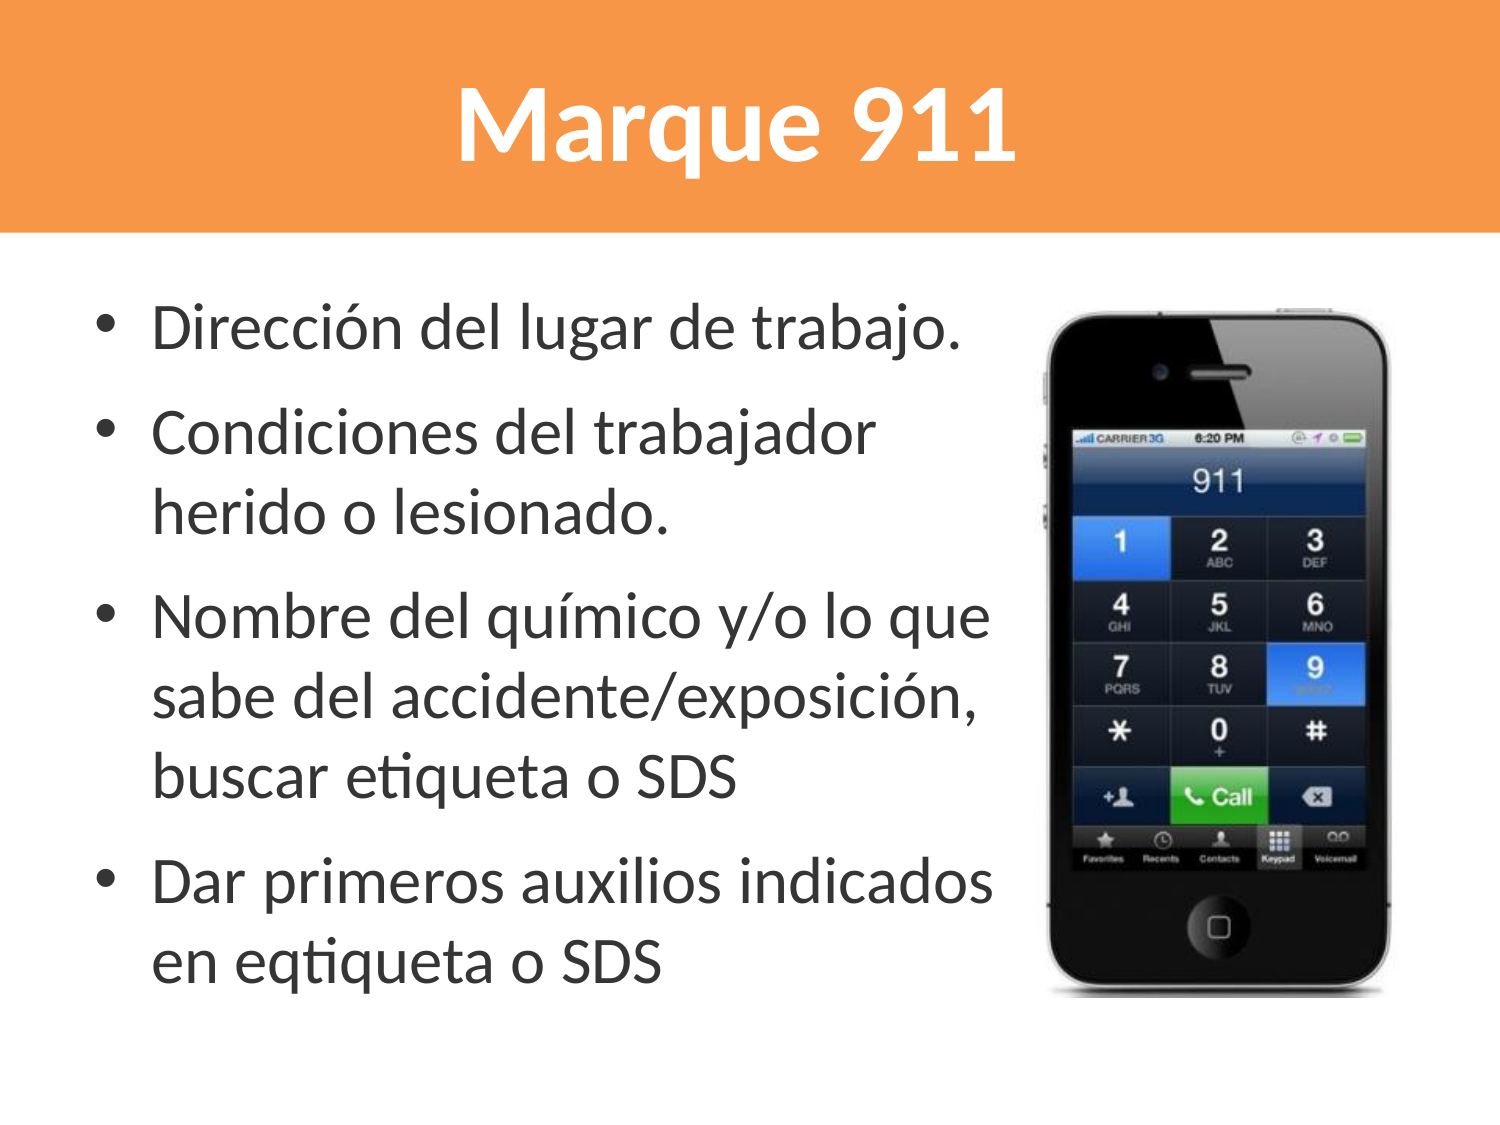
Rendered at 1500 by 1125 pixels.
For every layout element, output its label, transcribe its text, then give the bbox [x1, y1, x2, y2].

title Marque 911 [0, 0, 1500, 233]
text_box Dirección del lugar de trabajo. Condiciones del trabajador herido o lesionado. Nombre del químico y/o lo que sabe del accidente/exposición, buscar etiqueta o SDS Dar primeros auxilios indicados en eqtiqueta o SDS [79, 275, 1034, 1005]
picture [1033, 308, 1403, 999]
